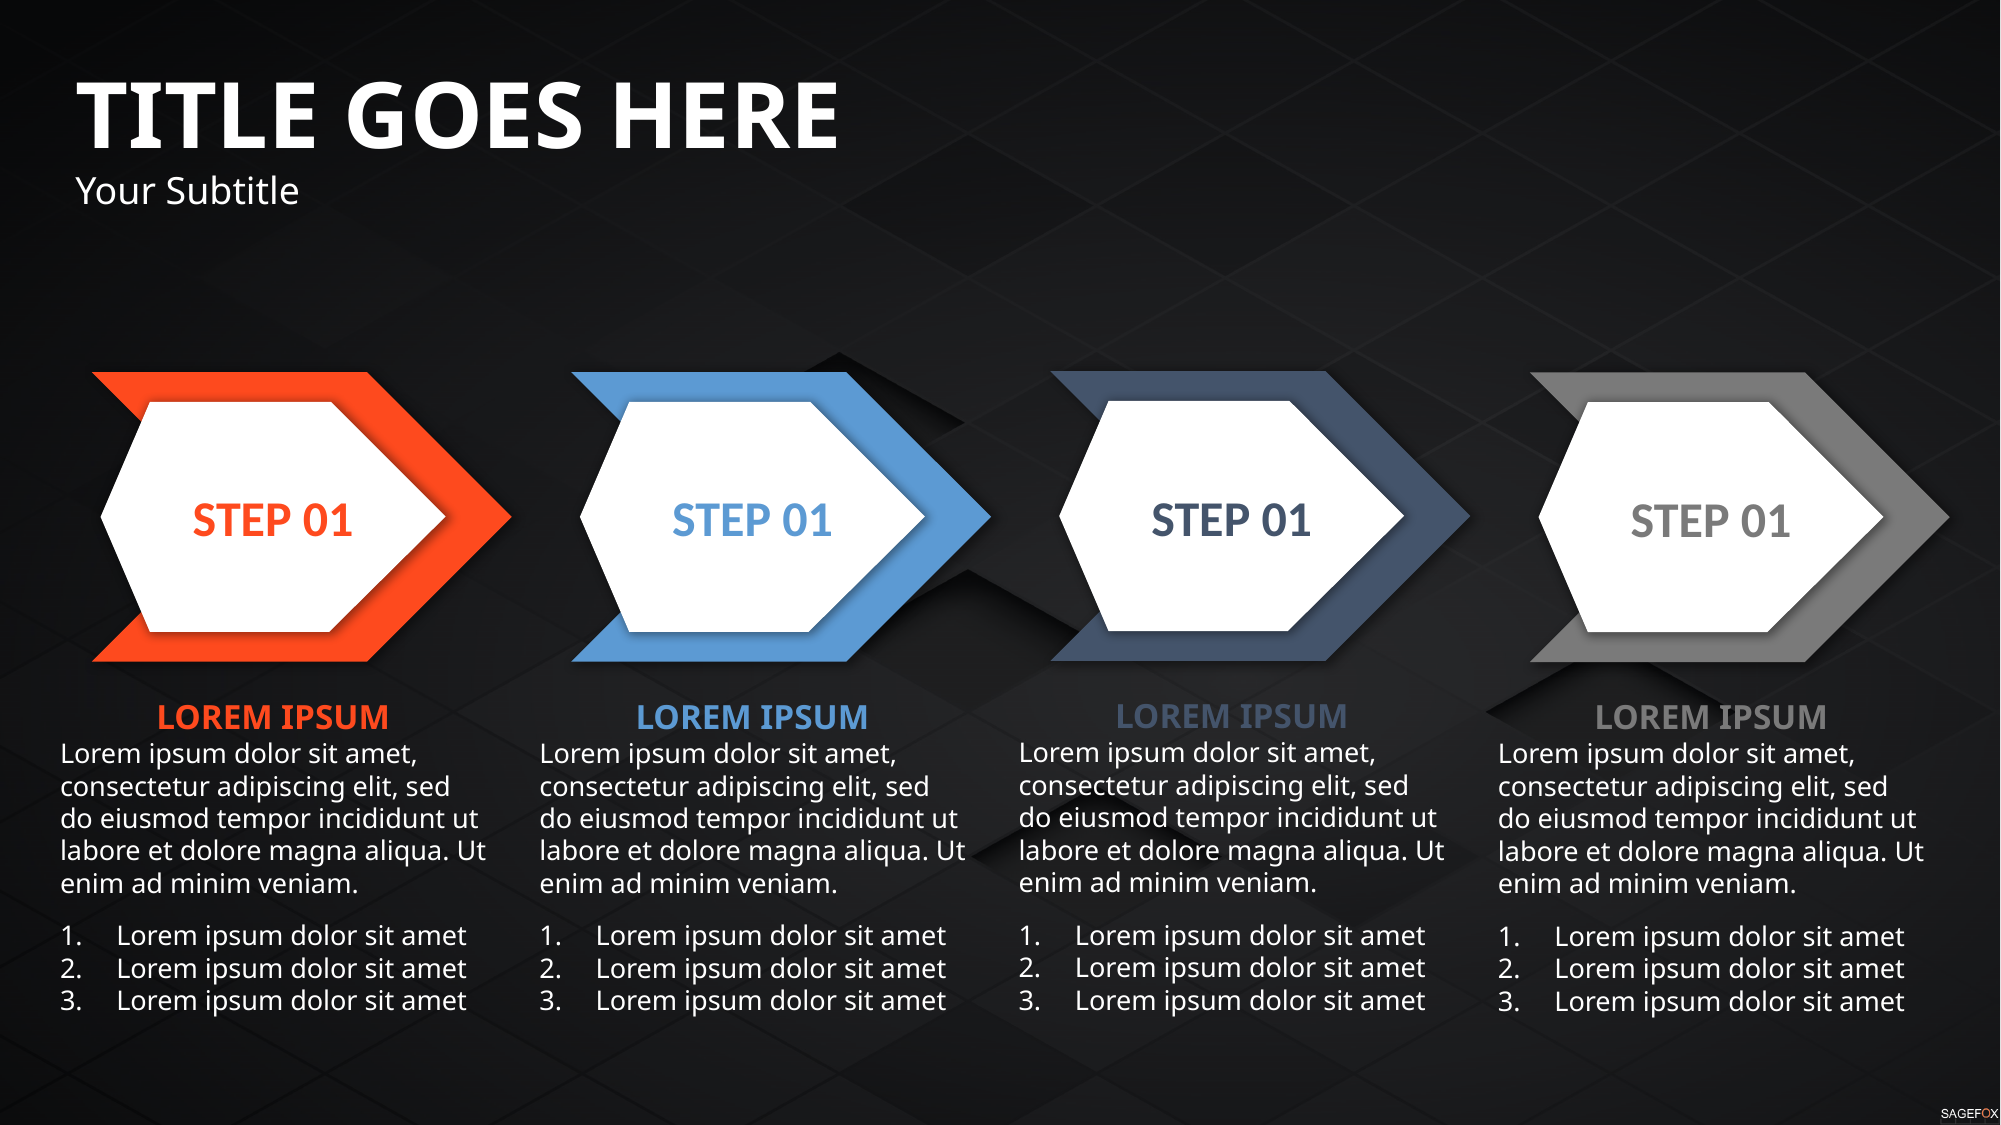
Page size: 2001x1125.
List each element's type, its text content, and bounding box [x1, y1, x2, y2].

text_box TITLE GOES HERE Your Subtitle [60, 49, 1036, 220]
text_box [1527, 371, 1952, 664]
text_box LOREM IPSUM Lorem ipsum dolor sit amet, consectetur adipiscing elit, sed do eiusmod tempor incididunt ut labore et dolore magna aliqua. Ut enim ad minim veniam. Lorem ipsum dolor sit amet Lorem ipsum dolor sit amet Lorem ipsum dolor sit amet [1488, 691, 1935, 1022]
text_box [1047, 370, 1472, 662]
text_box STEP 01 [578, 400, 927, 633]
text_box [89, 371, 514, 663]
text_box LOREM IPSUM Lorem ipsum dolor sit amet, consectetur adipiscing elit, sed do eiusmod tempor incididunt ut labore et dolore magna aliqua. Ut enim ad minim veniam. Lorem ipsum dolor sit amet Lorem ipsum dolor sit amet Lorem ipsum dolor sit amet [50, 691, 497, 1022]
text_box STEP 01 [1058, 399, 1406, 633]
text_box STEP 01 [99, 400, 448, 633]
text_box LOREM IPSUM Lorem ipsum dolor sit amet, consectetur adipiscing elit, sed do eiusmod tempor incididunt ut labore et dolore magna aliqua. Ut enim ad minim veniam. Lorem ipsum dolor sit amet Lorem ipsum dolor sit amet Lorem ipsum dolor sit amet [529, 691, 976, 1022]
picture [0, 0, 2001, 1125]
text_box [568, 371, 993, 663]
text_box LOREM IPSUM Lorem ipsum dolor sit amet, consectetur adipiscing elit, sed do eiusmod tempor incididunt ut labore et dolore magna aliqua. Ut enim ad minim veniam. Lorem ipsum dolor sit amet Lorem ipsum dolor sit amet Lorem ipsum dolor sit amet [1008, 690, 1456, 1021]
text_box STEP 01 [1537, 401, 1886, 634]
